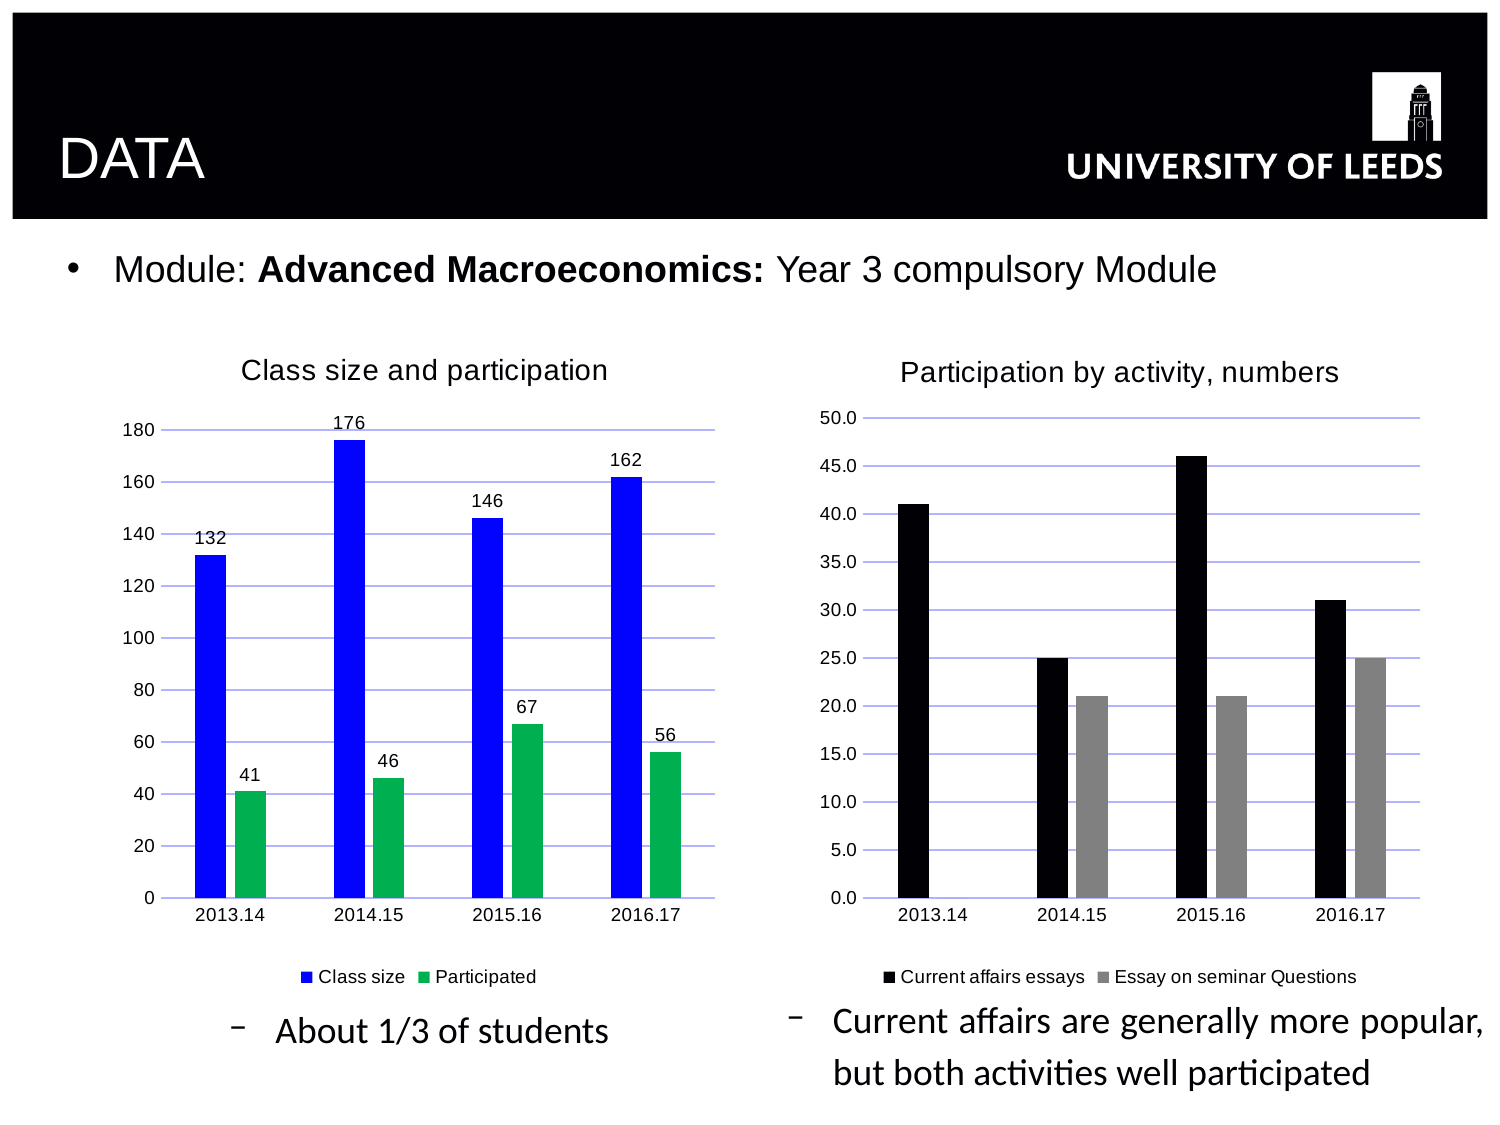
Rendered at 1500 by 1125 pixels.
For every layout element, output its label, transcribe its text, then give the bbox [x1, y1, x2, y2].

chart [796, 326, 1444, 995]
text_box Module: Advanced Macroeconomics: Year 3 compulsory Module [52, 237, 1233, 297]
text_box About 1/3 of students [213, 1003, 625, 1059]
title DATA [58, 69, 859, 191]
text_box Current affairs are generally more popular, but both activities well participated [771, 982, 1500, 1101]
picture [1068, 72, 1442, 179]
chart [100, 337, 739, 995]
